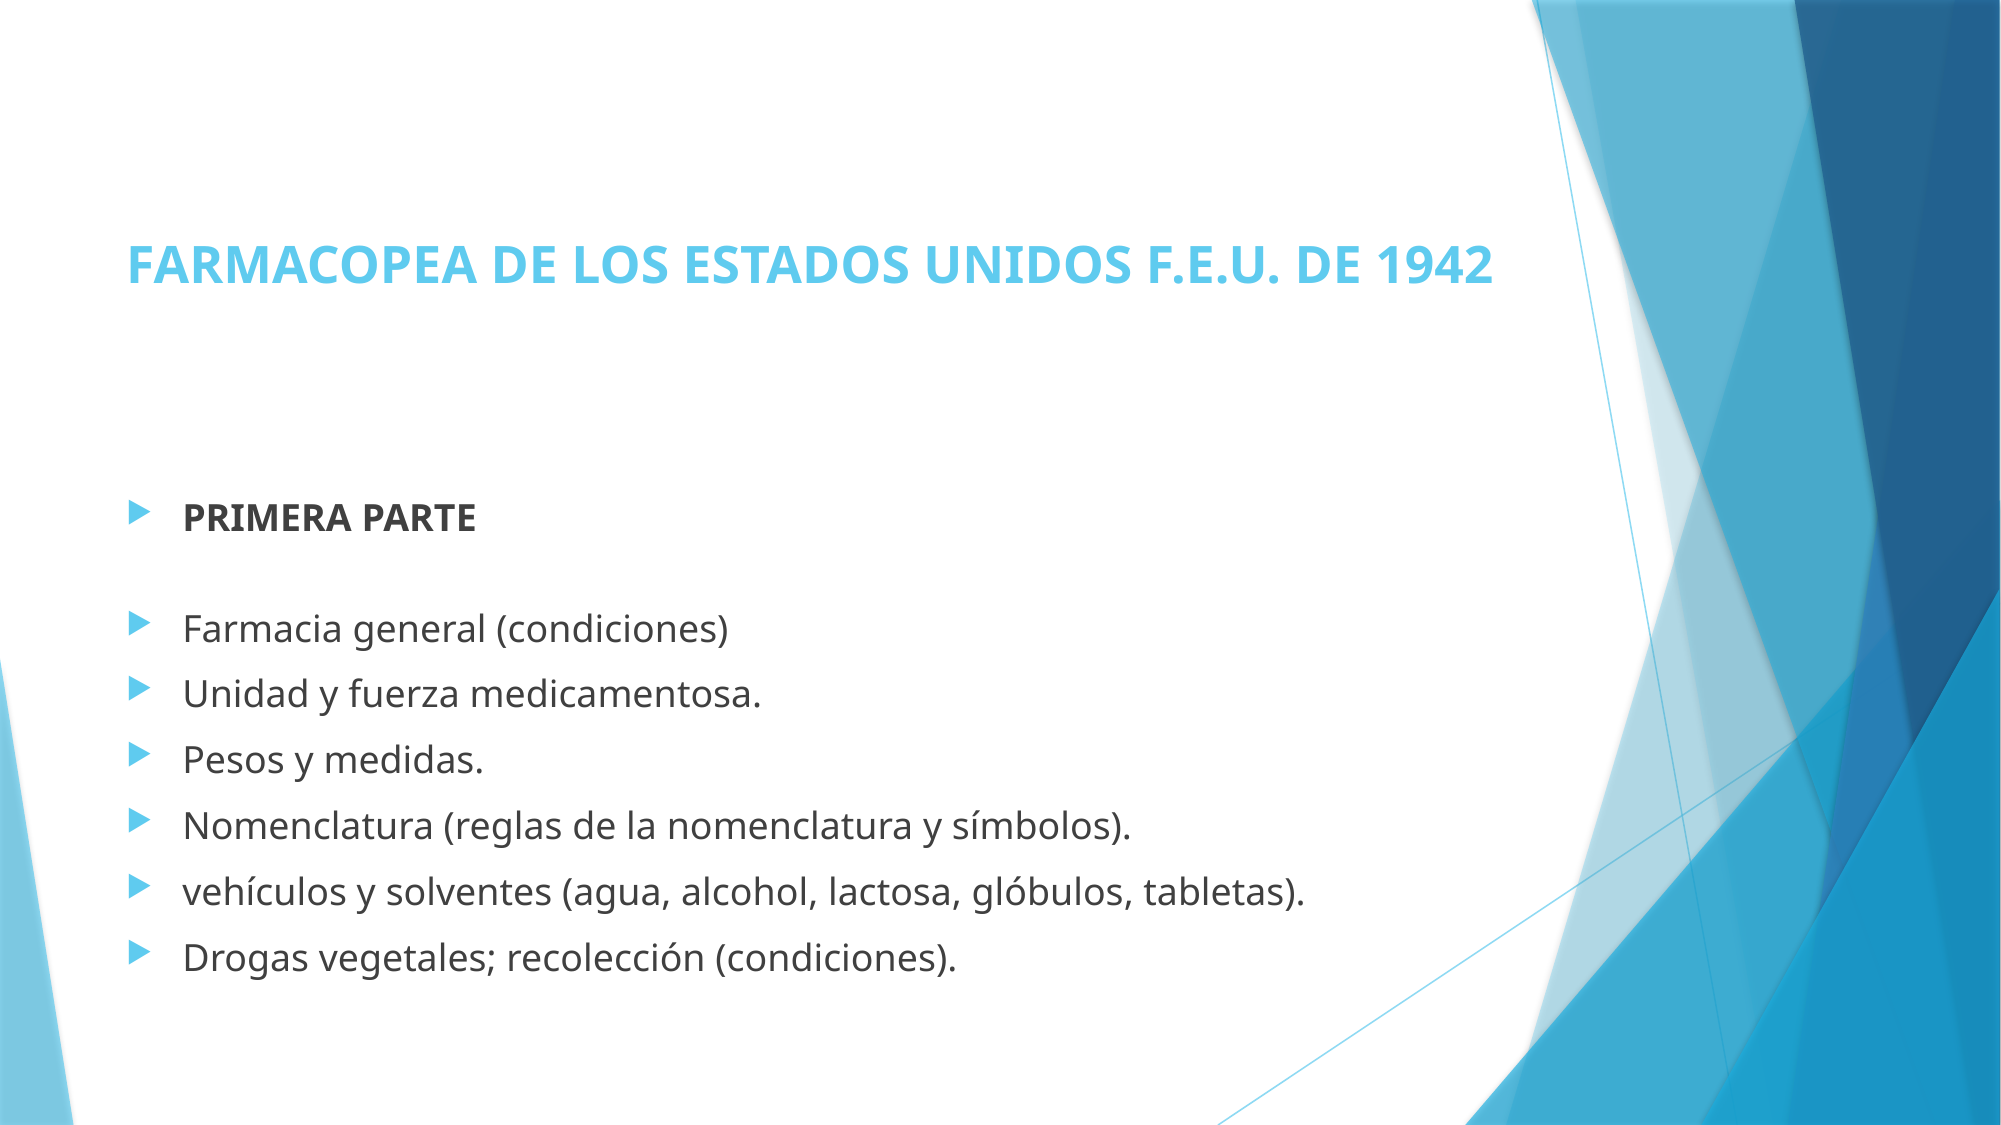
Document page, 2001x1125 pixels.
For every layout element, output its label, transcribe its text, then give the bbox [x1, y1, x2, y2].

title FARMACOPEA DE LOS ESTADOS UNIDOS F.E.U. DE 1942 [111, 99, 1522, 317]
list PRIMERA PARTE Farmacia general (condiciones) Unidad y fuerza medicamentosa. Pesos y medidas. Nomenclatura (reglas de la nomenclatura y símbolos). vehículos y solventes (agua, alcohol, lactosa, glóbulos, tabletas). Drogas vegetales; recolección (condiciones). [111, 354, 1522, 992]
